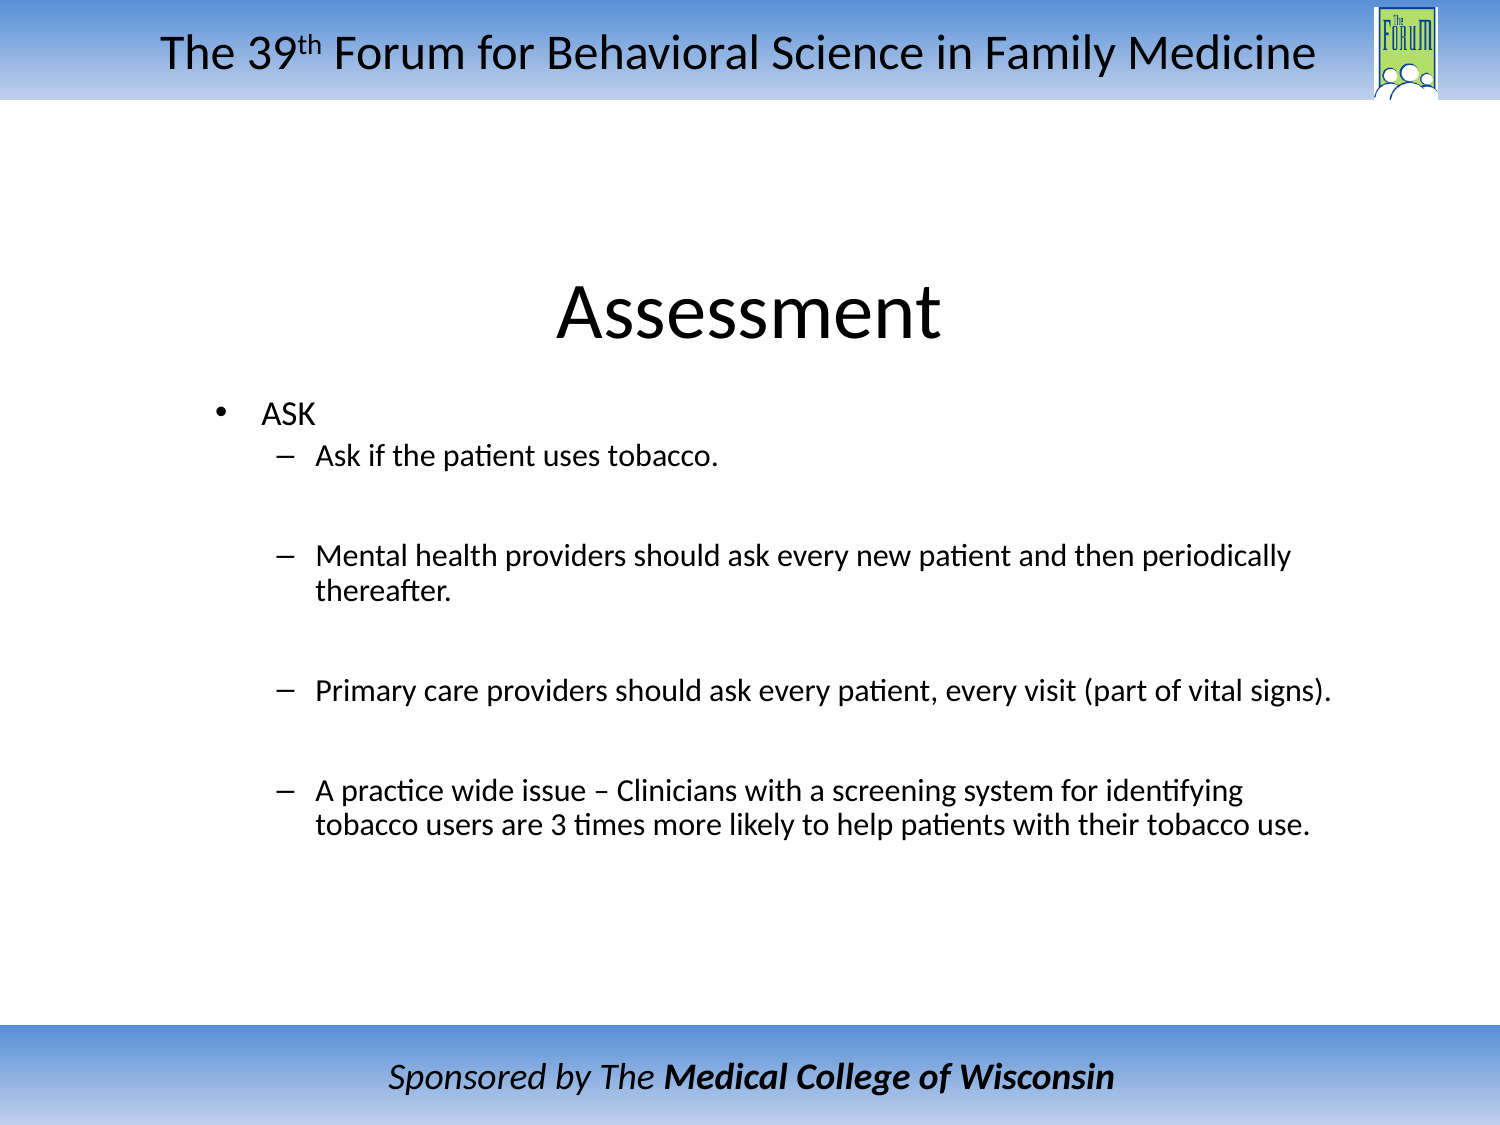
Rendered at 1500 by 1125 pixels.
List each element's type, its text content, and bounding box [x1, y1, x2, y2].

picture [1374, 7, 1438, 100]
title Assessment [75, 249, 1425, 363]
list ASK Ask if the patient uses tobacco. Mental health providers should ask every new patient and then periodically thereafter. Primary care providers should ask every patient, every visit (part of vital signs). A practice wide issue – Clinicians with a screening system for identifying tobacco users are 3 times more likely to help patients with their tobacco use. [200, 387, 1363, 925]
